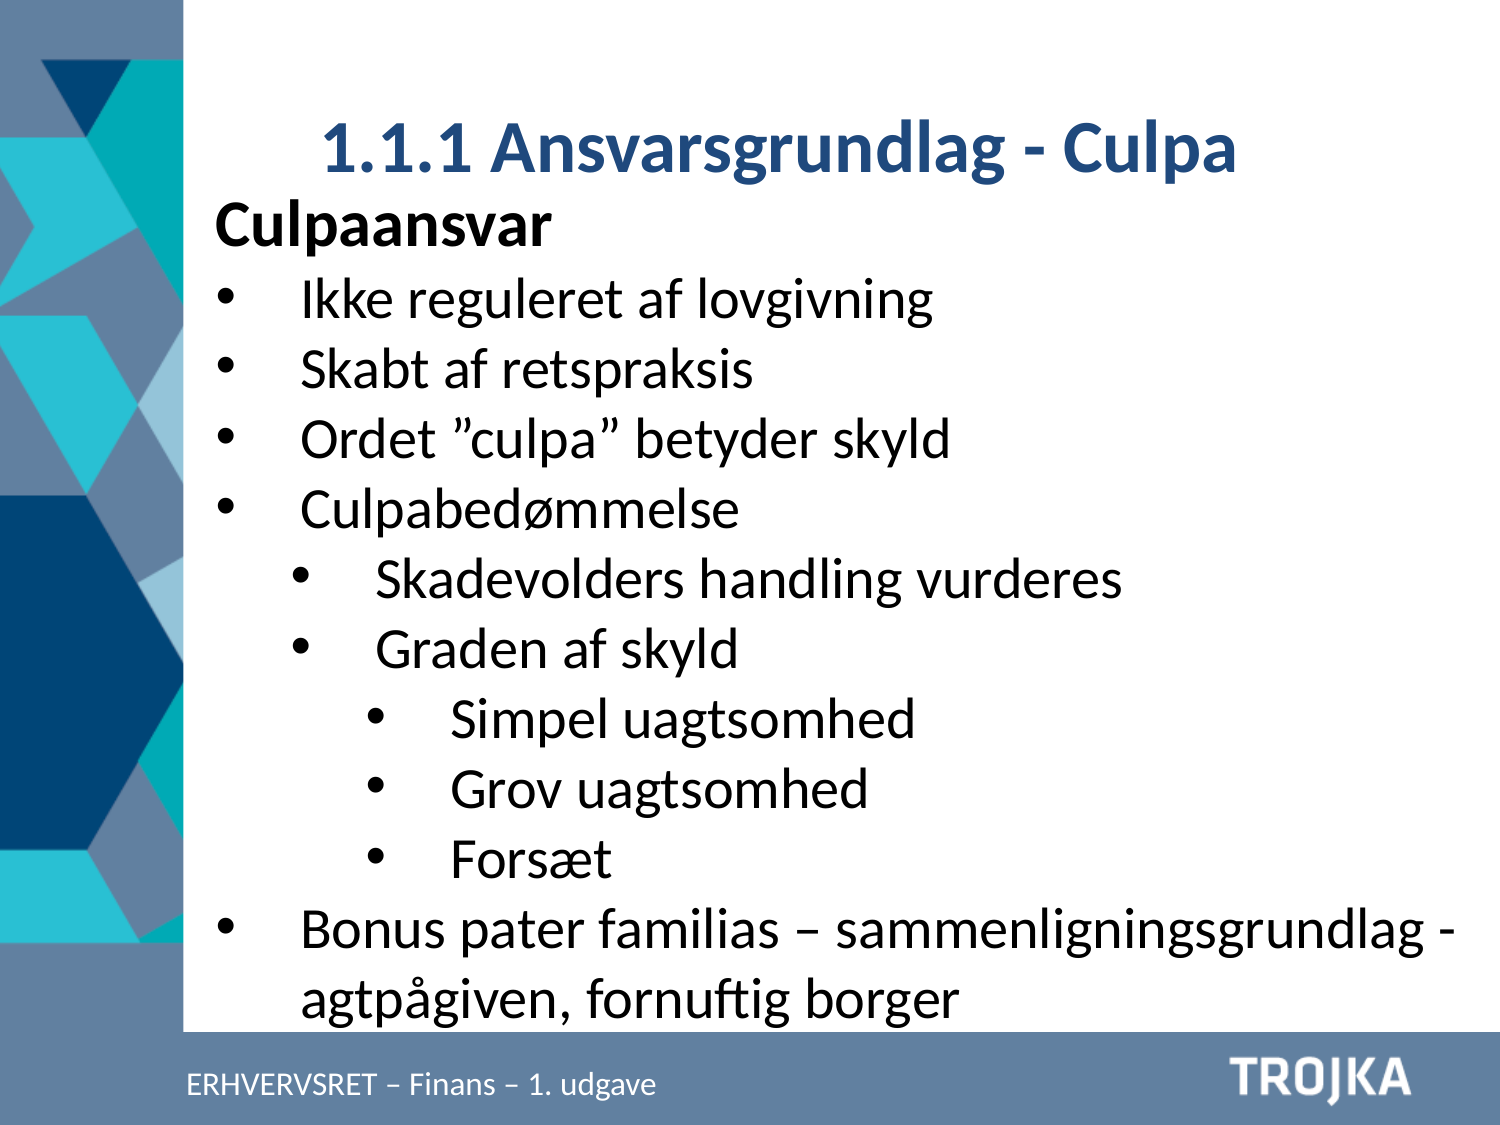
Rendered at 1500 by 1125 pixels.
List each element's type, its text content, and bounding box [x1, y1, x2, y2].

picture [0, 0, 1500, 1125]
text_box Culpaansvar Ikke reguleret af lovgivning Skabt af retspraksis Ordet ”culpa” betyder skyld Culpabedømmelse Skadevolders handling vurderes Graden af skyld Simpel uagtsomhed Grov uagtsomhed Forsæt Bonus pater familias – sammenligningsgrundlag - agtpågiven, fornuftig borger [200, 172, 1500, 1038]
text_box 1.1.1 Ansvarsgrundlag - Culpa [59, 0, 1500, 195]
